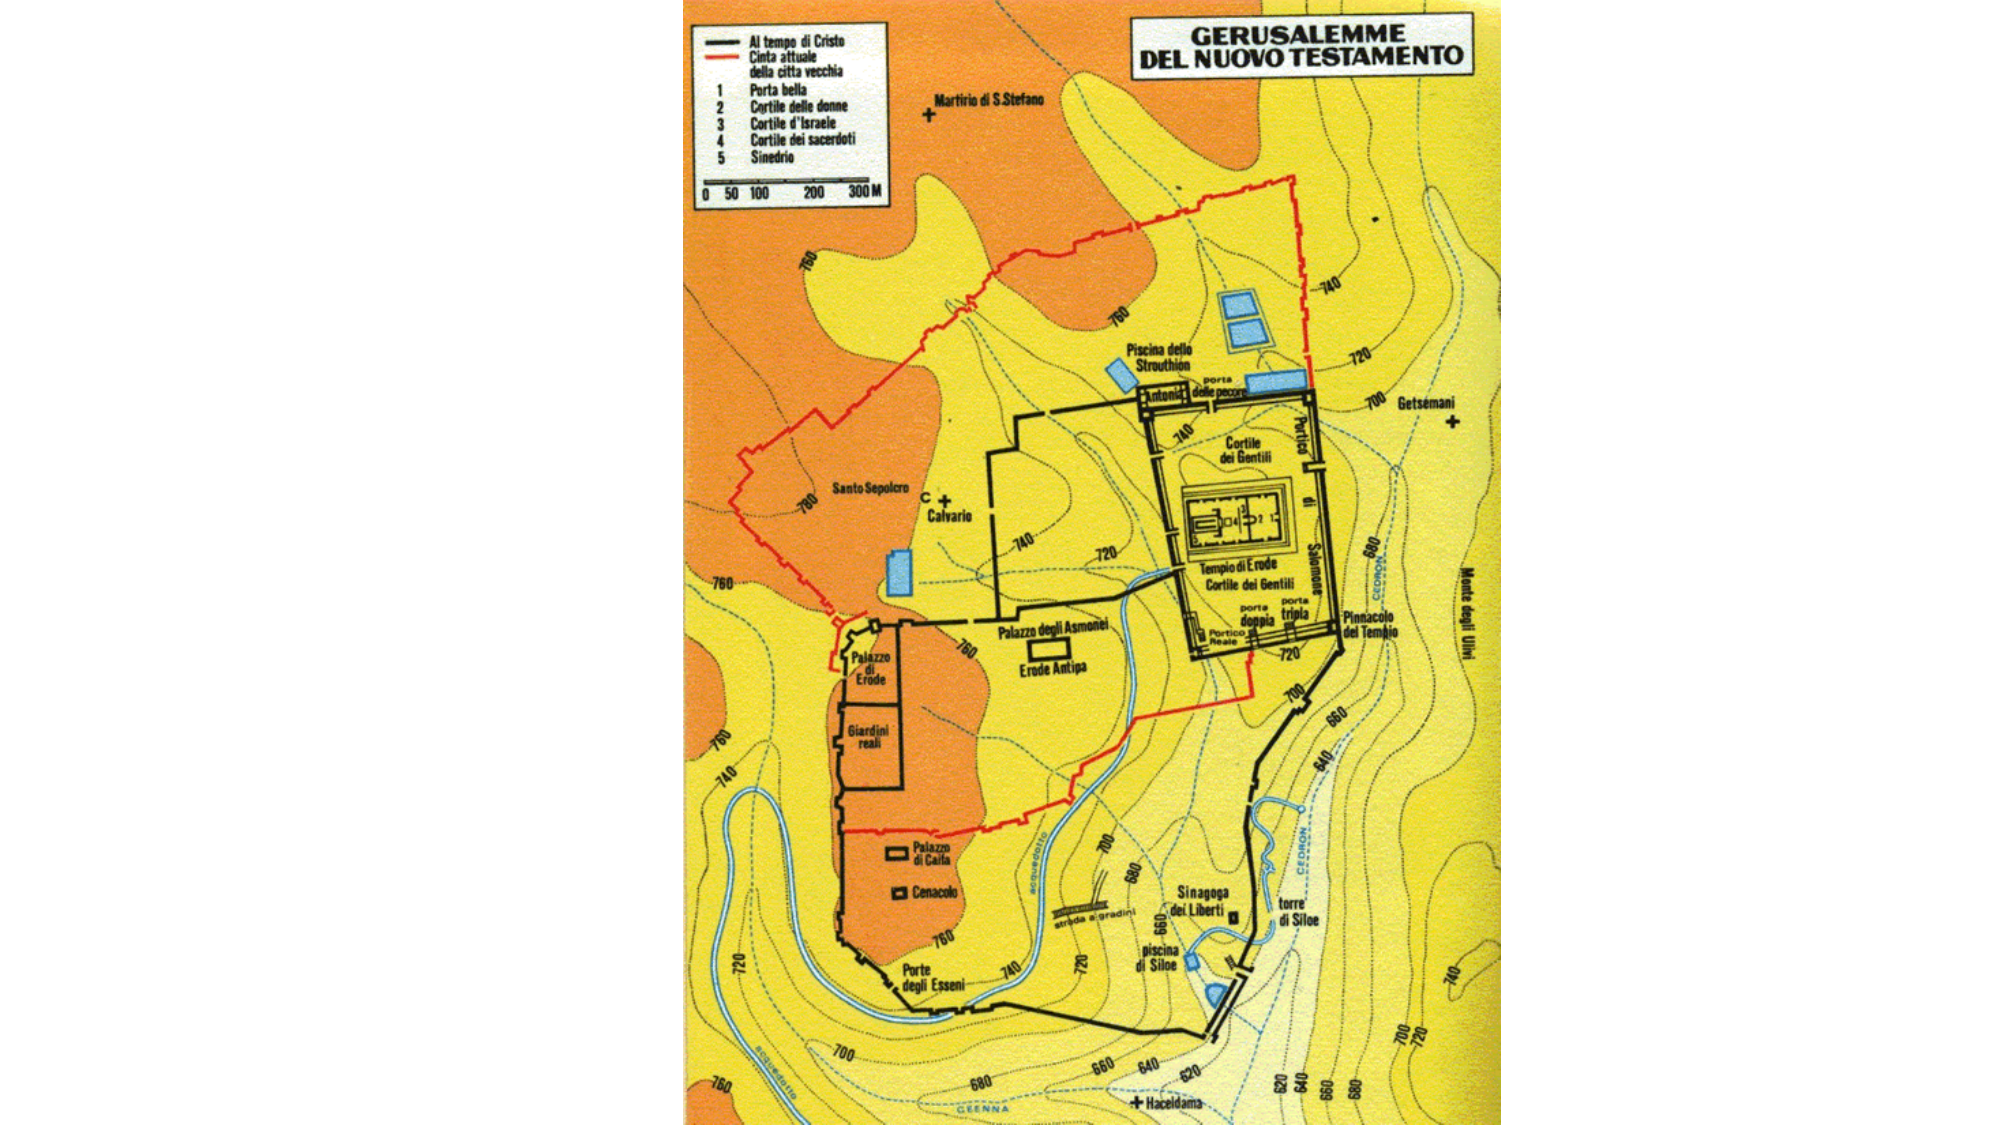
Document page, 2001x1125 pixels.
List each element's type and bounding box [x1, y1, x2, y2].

list [683, 0, 1501, 1125]
